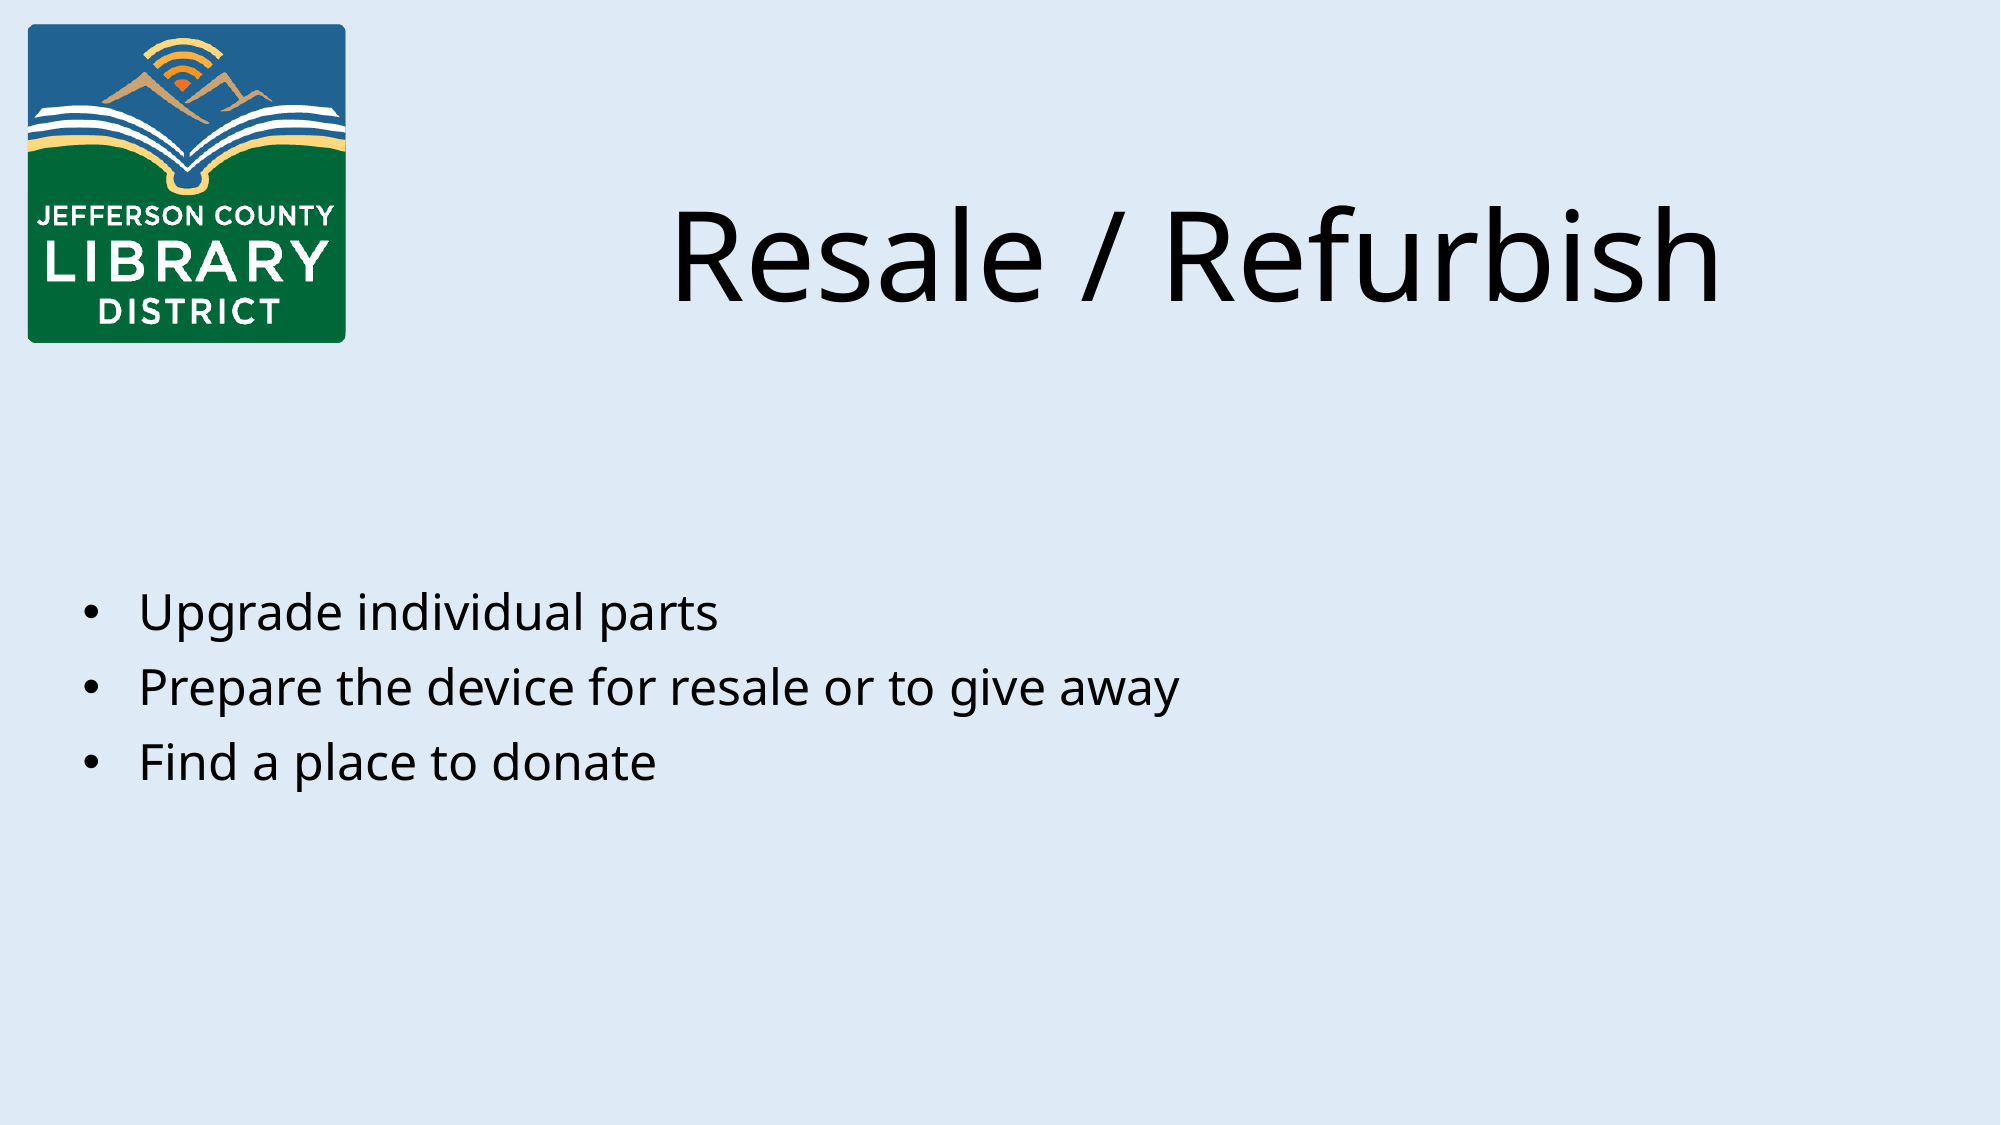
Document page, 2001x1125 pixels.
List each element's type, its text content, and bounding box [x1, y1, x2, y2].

picture [24, 19, 348, 348]
subtitle Upgrade individual parts Prepare the device for resale or to give away Find a place to donate [67, 579, 1861, 964]
title Resale / Refurbish [533, 0, 1861, 336]
